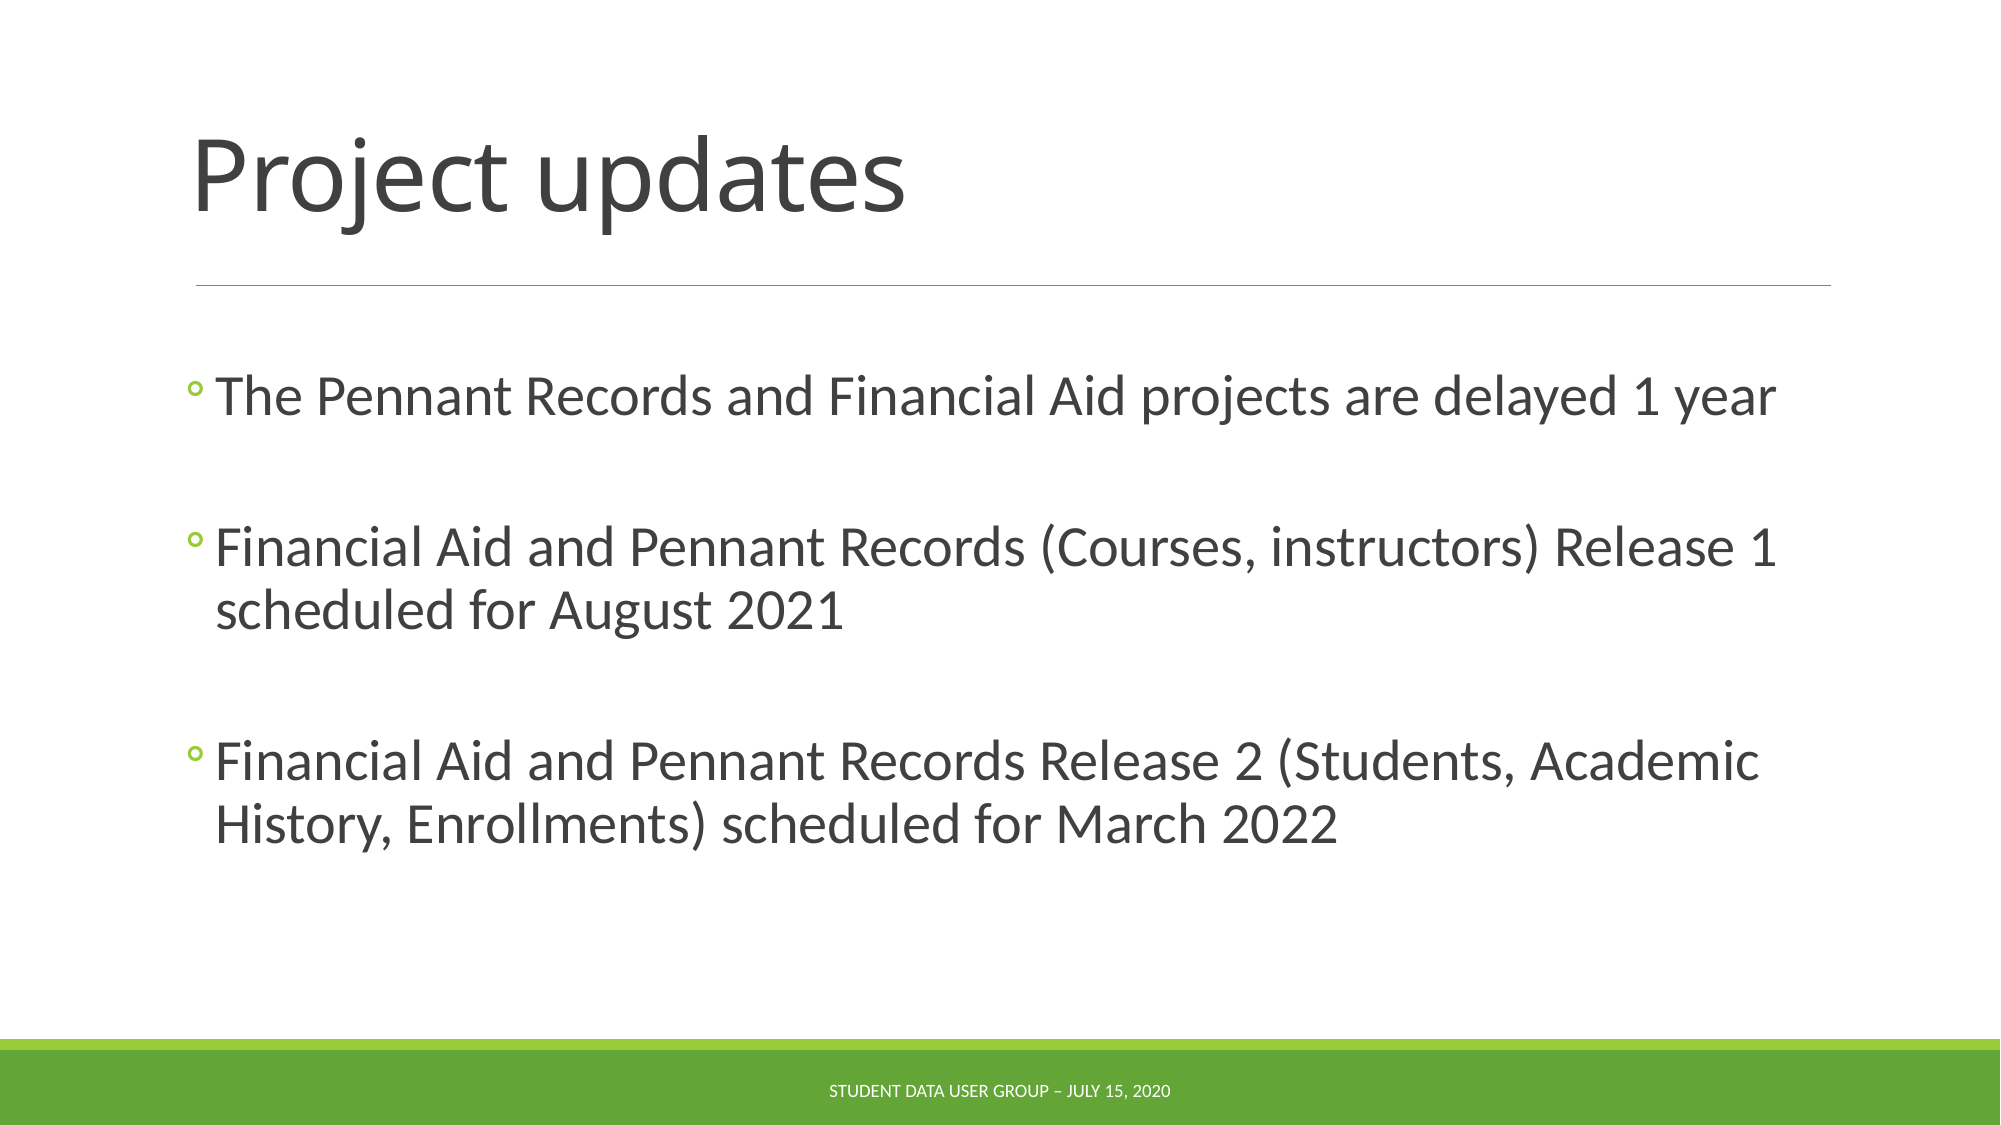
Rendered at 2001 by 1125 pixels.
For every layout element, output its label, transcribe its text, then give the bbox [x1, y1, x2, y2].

text_box The Pennant Records and Financial Aid projects are delayed 1 year Financial Aid and Pennant Records (Courses, instructors) Release 1 scheduled for August 2021 Financial Aid and Pennant Records Release 2 (Students, Academic History, Enrollments) scheduled for March 2022 [137, 299, 1863, 1014]
title Project updates [174, 94, 1825, 240]
text_box Student Data User Group – July 15, 2020 [604, 1059, 1396, 1120]
